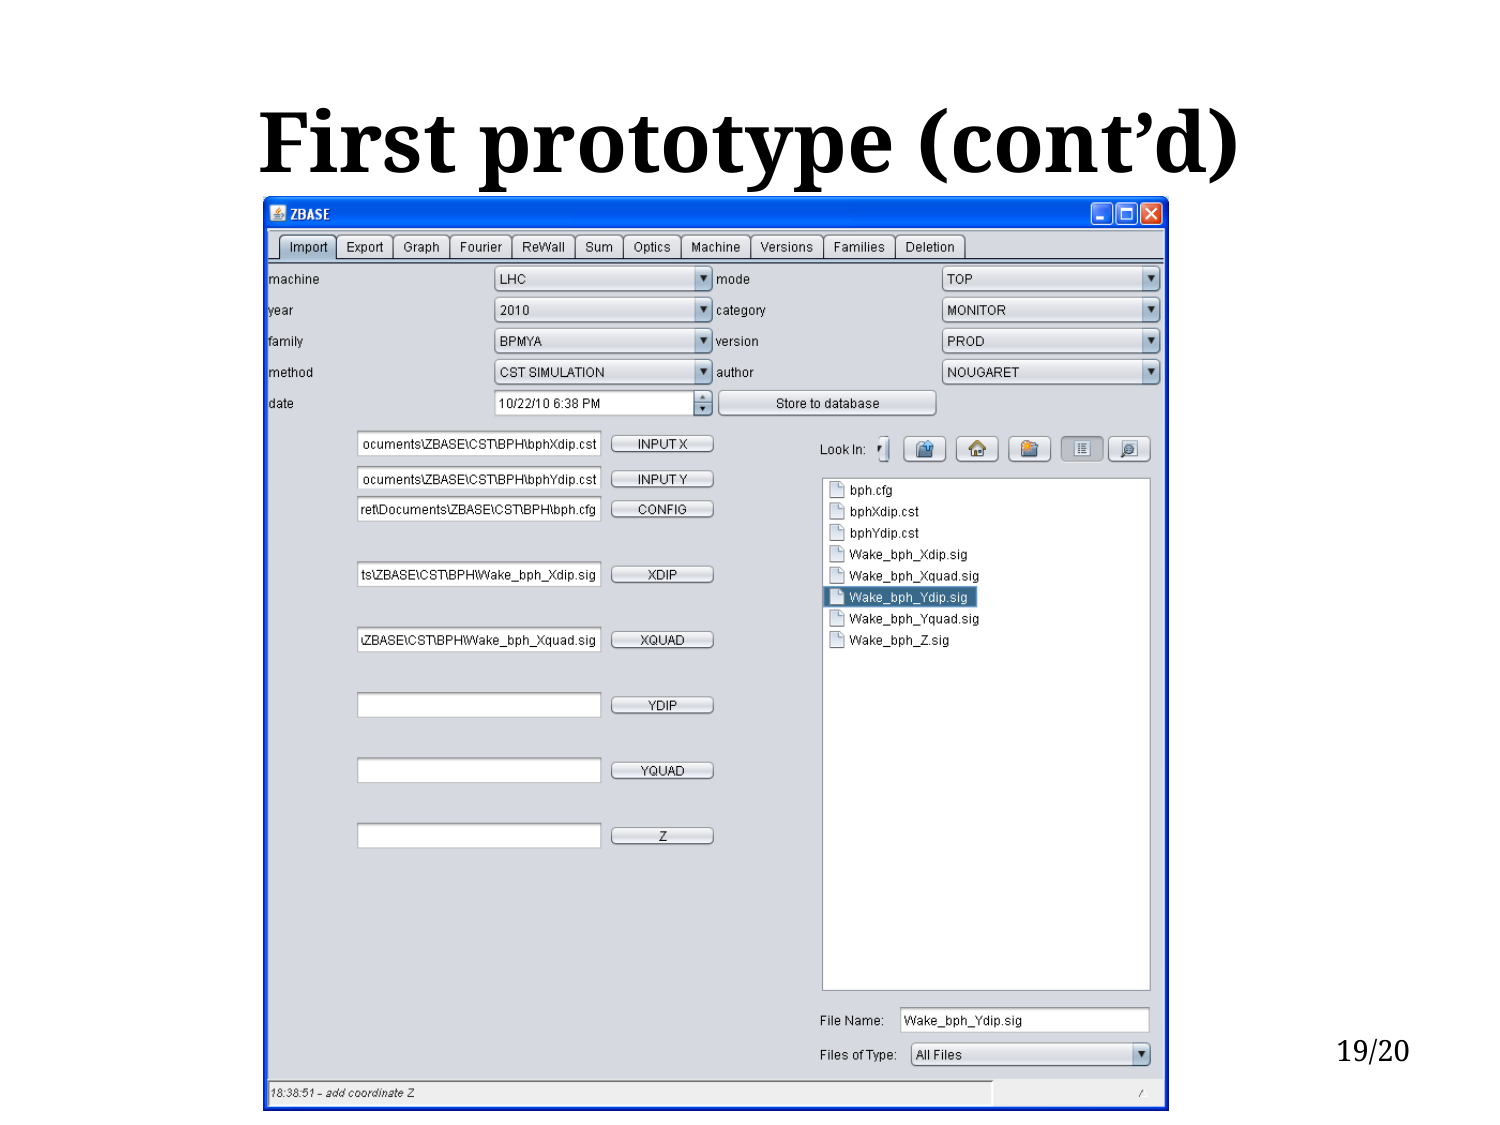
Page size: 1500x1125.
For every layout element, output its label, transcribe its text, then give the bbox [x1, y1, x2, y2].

title First prototype (cont’d) [74, 44, 1426, 233]
picture [262, 196, 1169, 1111]
slide_number 19/20 [1174, 1024, 1426, 1103]
